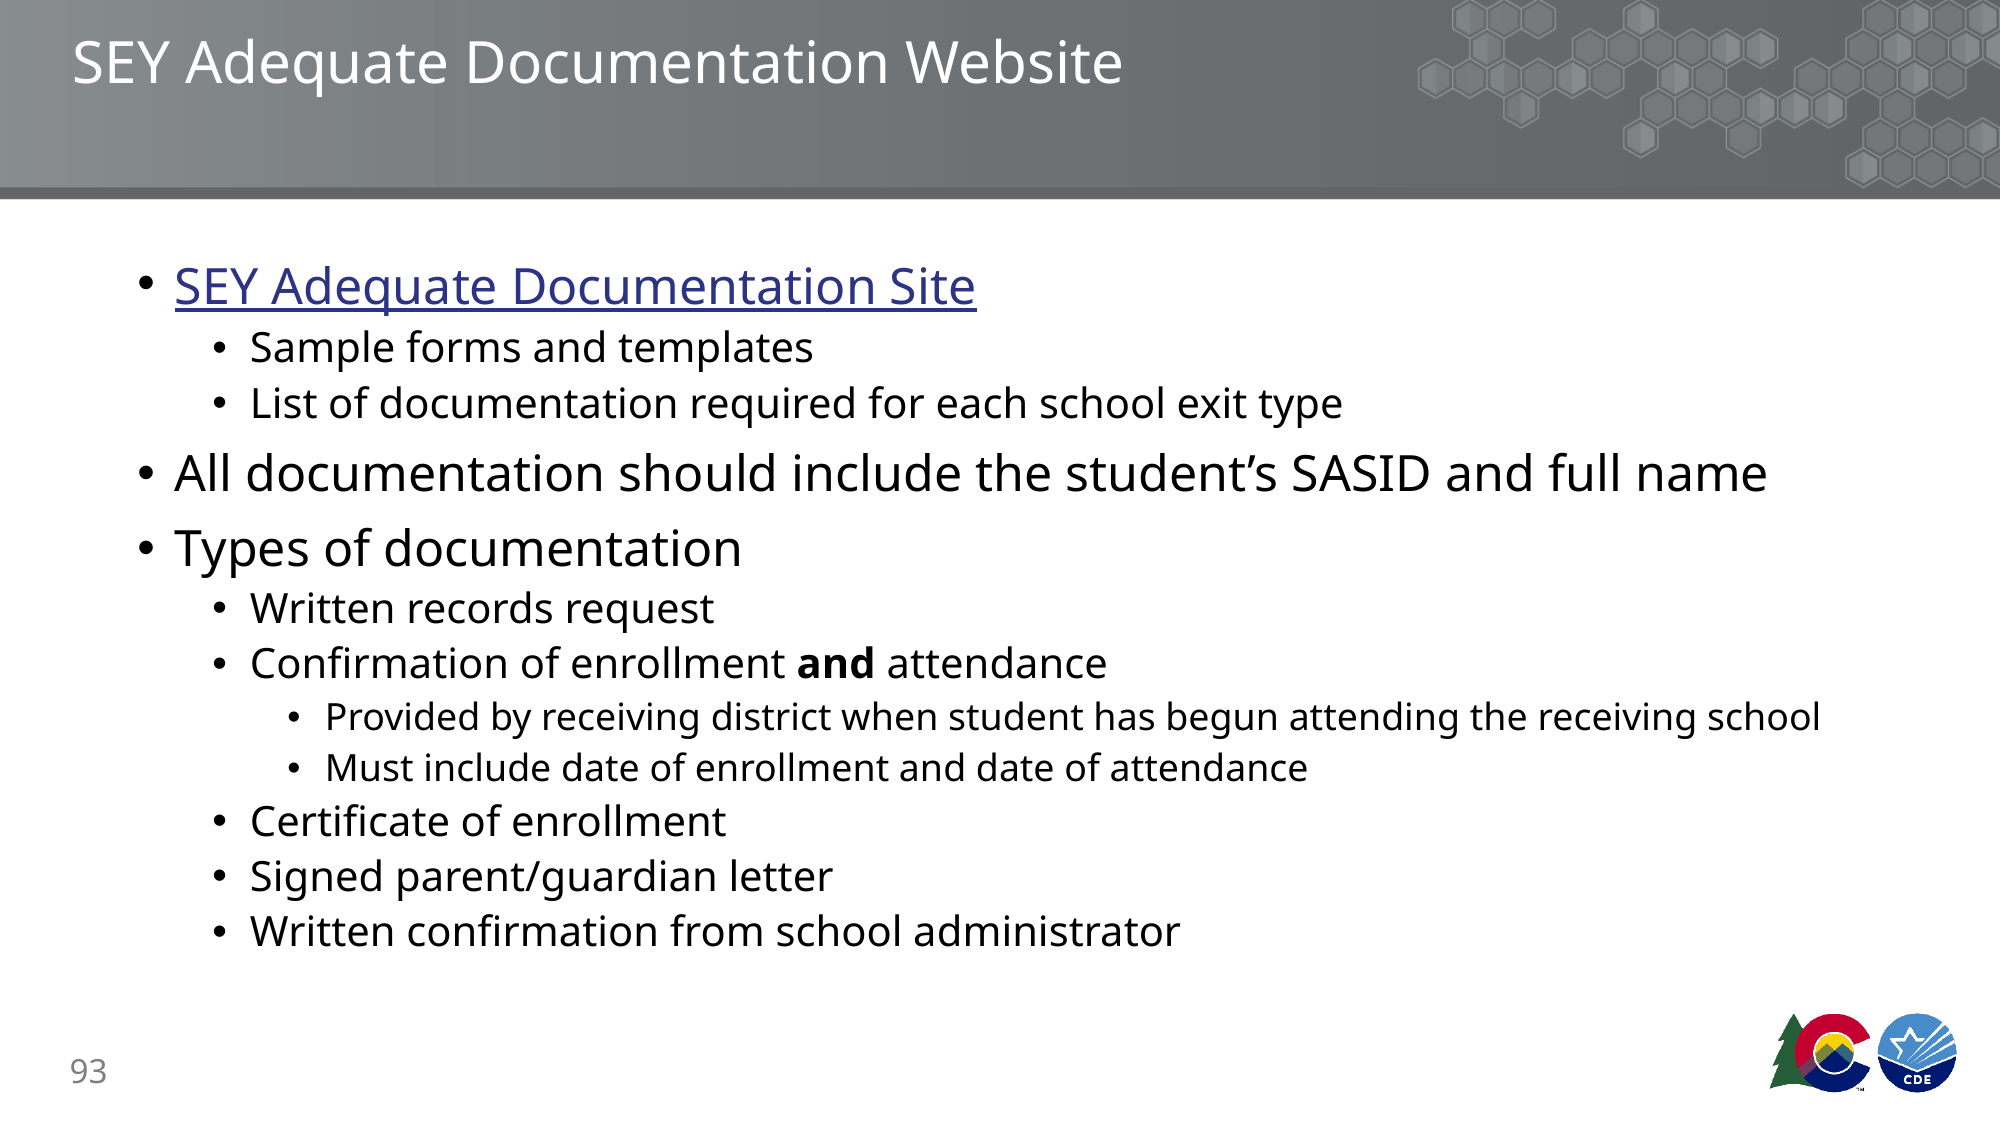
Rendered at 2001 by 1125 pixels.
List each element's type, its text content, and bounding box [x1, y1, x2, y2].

picture [1768, 1012, 1957, 1093]
slide_number 93 [54, 1042, 505, 1103]
title SEY Adequate Documentation Website [72, 33, 1396, 182]
list SEY Adequate Documentation Site Sample forms and templates List of documentation required for each school exit type All documentation should include the student’s SASID and full name Types of documentation Written records request Confirmation of enrollment and attendance Provided by receiving district when student has begun attending the receiving school Must include date of enrollment and date of attendance Certificate of enrollment Signed parent/guardian letter Written confirmation from school administrator [137, 254, 1863, 969]
